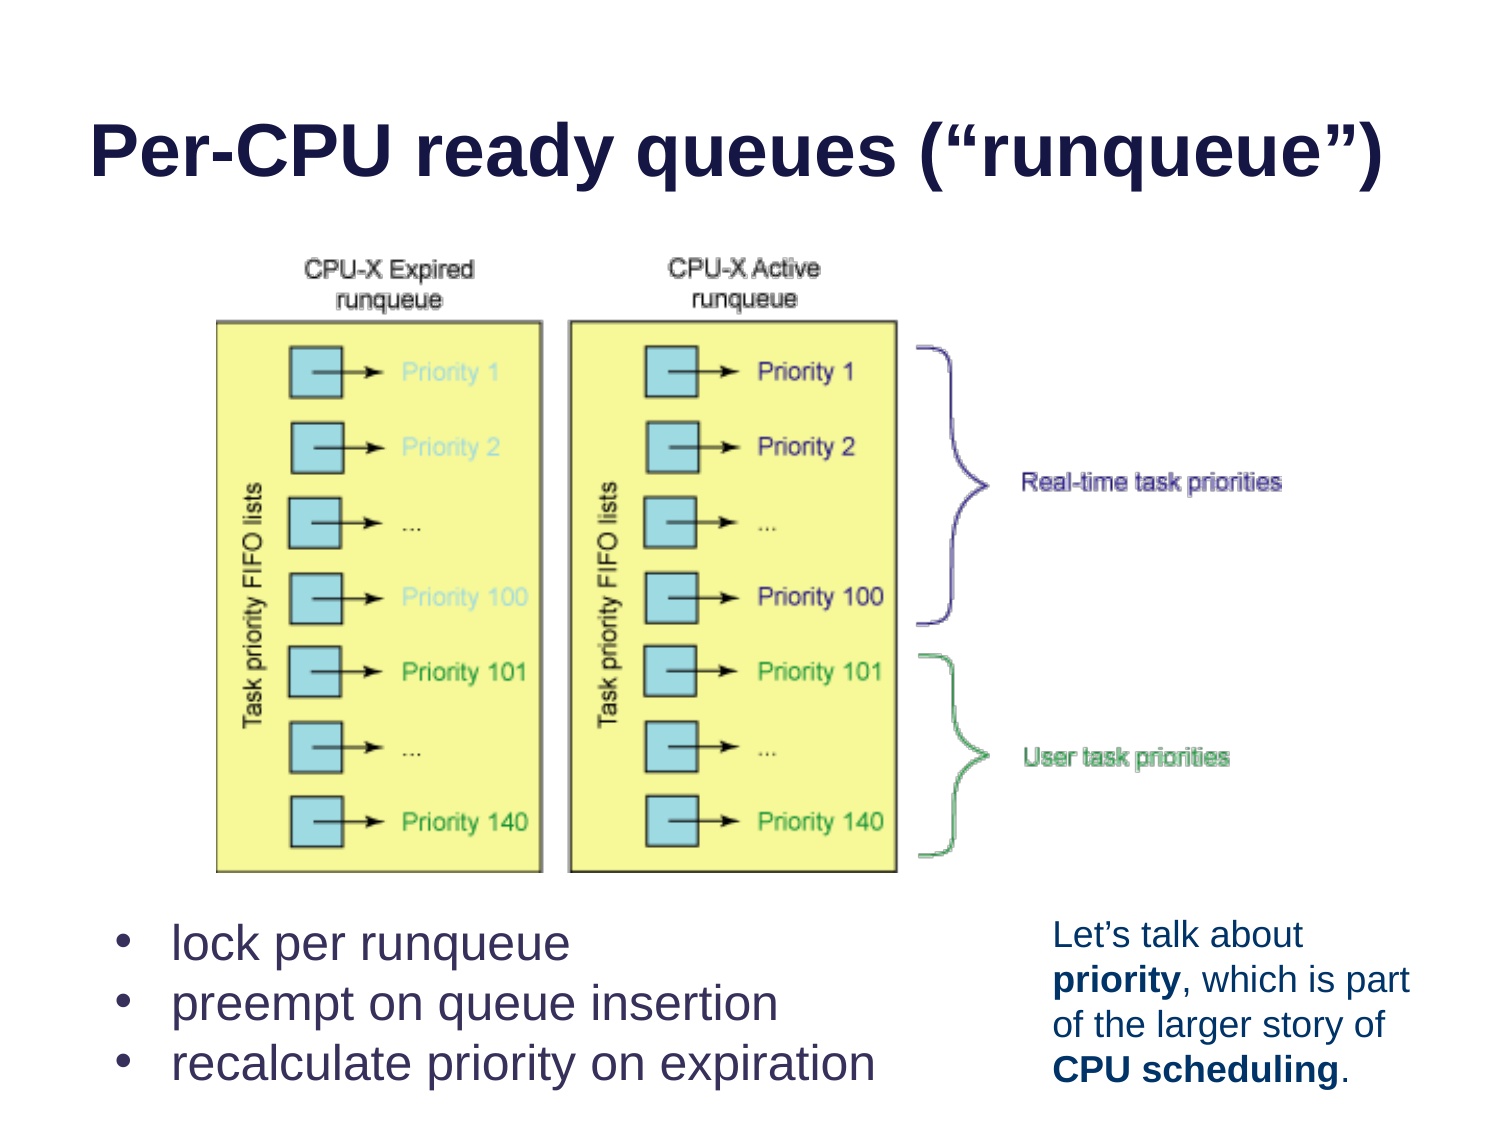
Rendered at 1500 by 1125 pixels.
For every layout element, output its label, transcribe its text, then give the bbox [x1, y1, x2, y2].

picture [216, 251, 1282, 874]
text_box Let’s talk about priority, which is part of the larger story of CPU scheduling. [1037, 903, 1438, 1098]
title Per-CPU ready queues (“runqueue”) [75, 0, 1425, 200]
text_box lock per runqueue preempt on queue insertion recalculate priority on expiration [99, 903, 1037, 1098]
